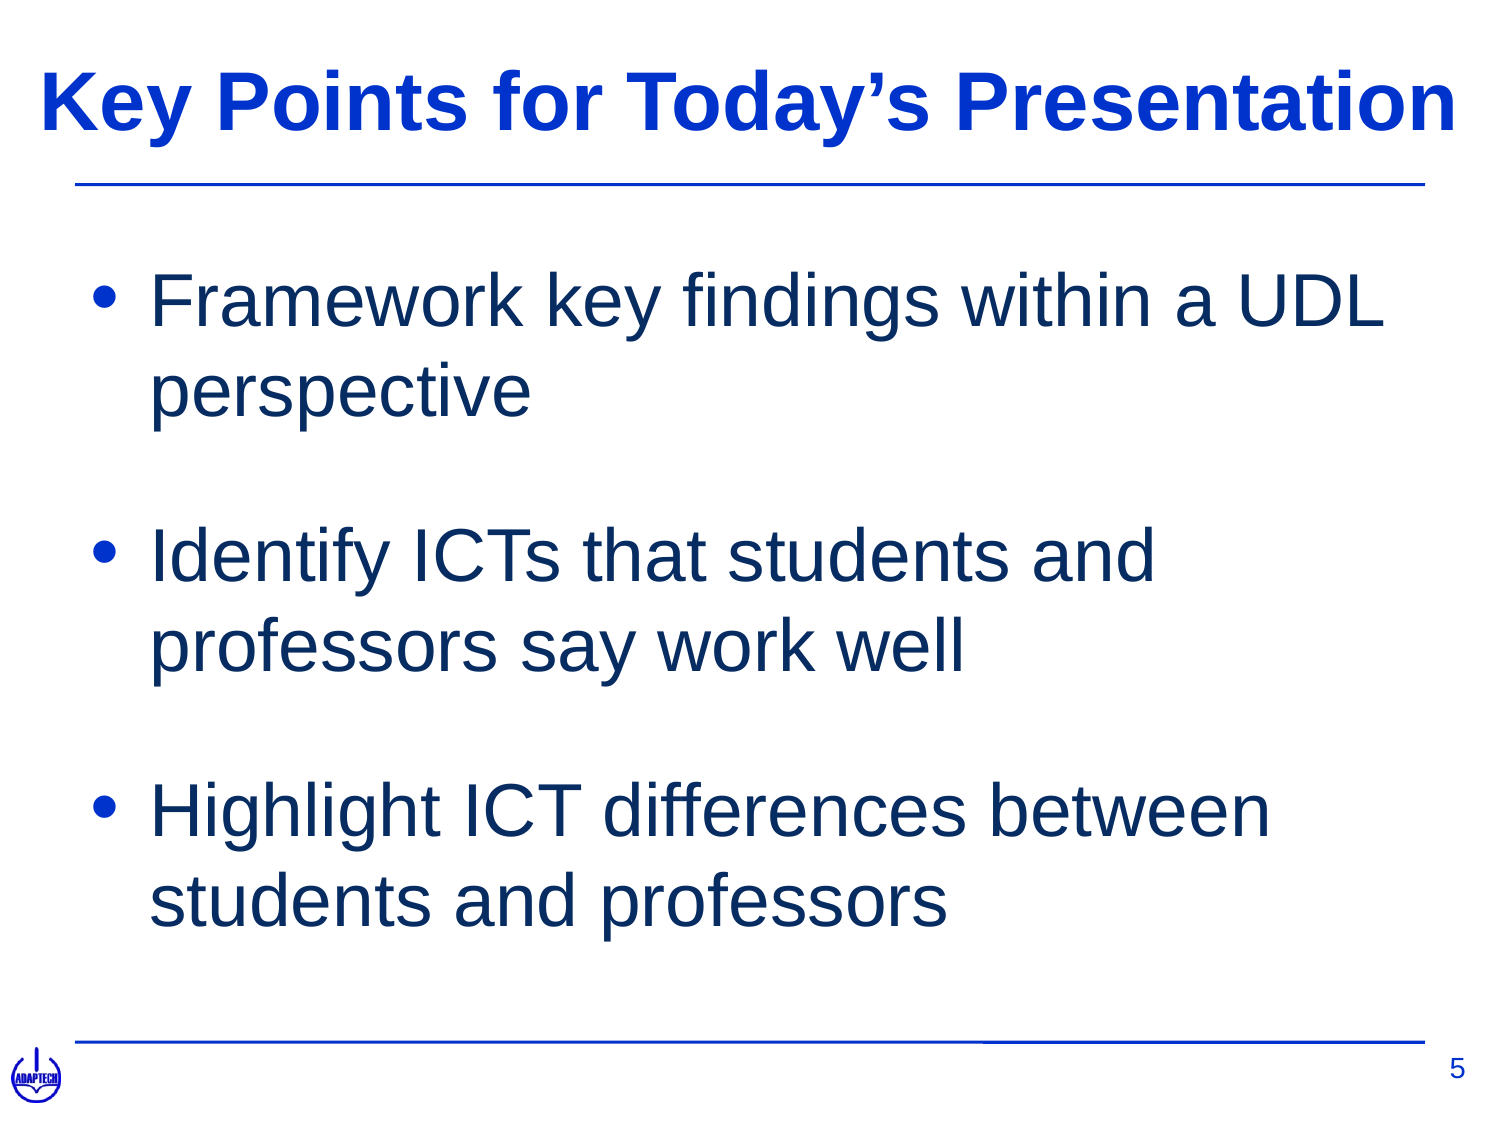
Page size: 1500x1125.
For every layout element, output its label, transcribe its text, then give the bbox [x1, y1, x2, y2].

picture [11, 1047, 61, 1103]
list Framework key findings within a UDL perspective Identify ICTs that students and professors say work well Highlight ICT differences between students and professors [75, 243, 1425, 965]
title Key Points for Today’s Presentation [0, 42, 1500, 155]
slide_number 5 [1415, 1042, 1500, 1106]
